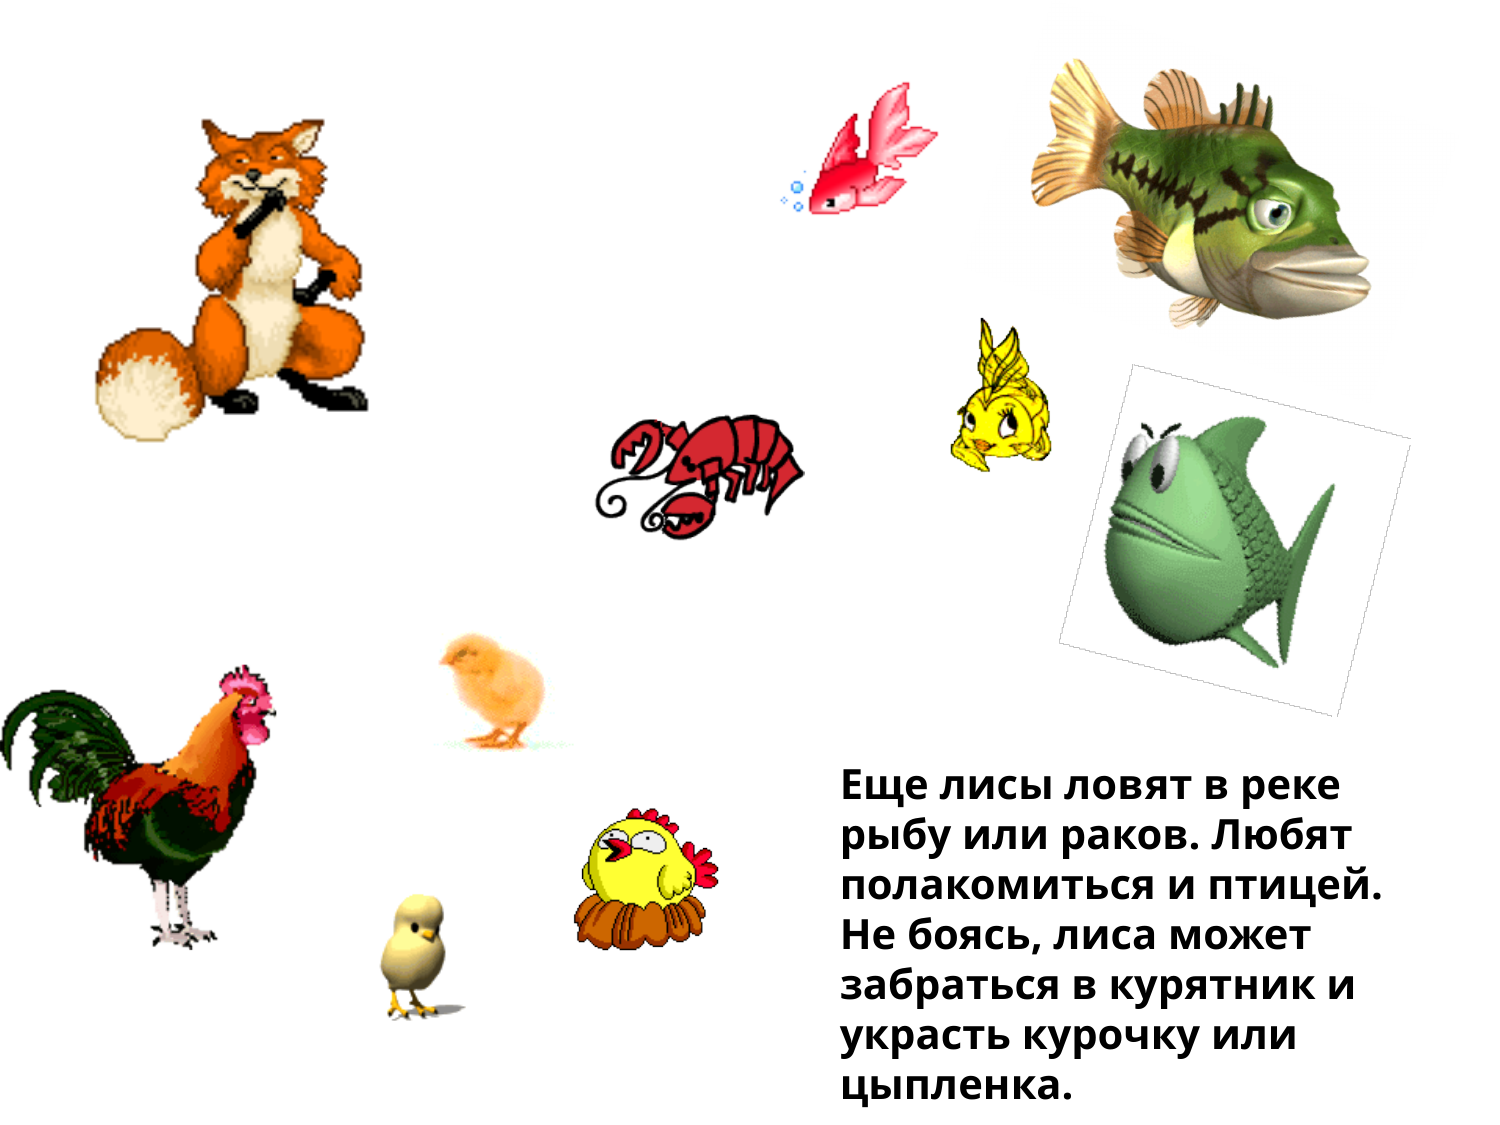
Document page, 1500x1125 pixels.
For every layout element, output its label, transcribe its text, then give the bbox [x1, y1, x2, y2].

picture [549, 799, 725, 957]
picture [0, 599, 613, 963]
picture [587, 399, 805, 566]
picture [0, 0, 500, 550]
picture [750, 0, 1458, 717]
picture [375, 874, 477, 1032]
text_box Еще лисы ловят в реке рыбу или раков. Любят полакомиться и птицей. Не боясь, лиса может забраться в курятник и украсть курочку или цыпленка. [825, 750, 1463, 1115]
